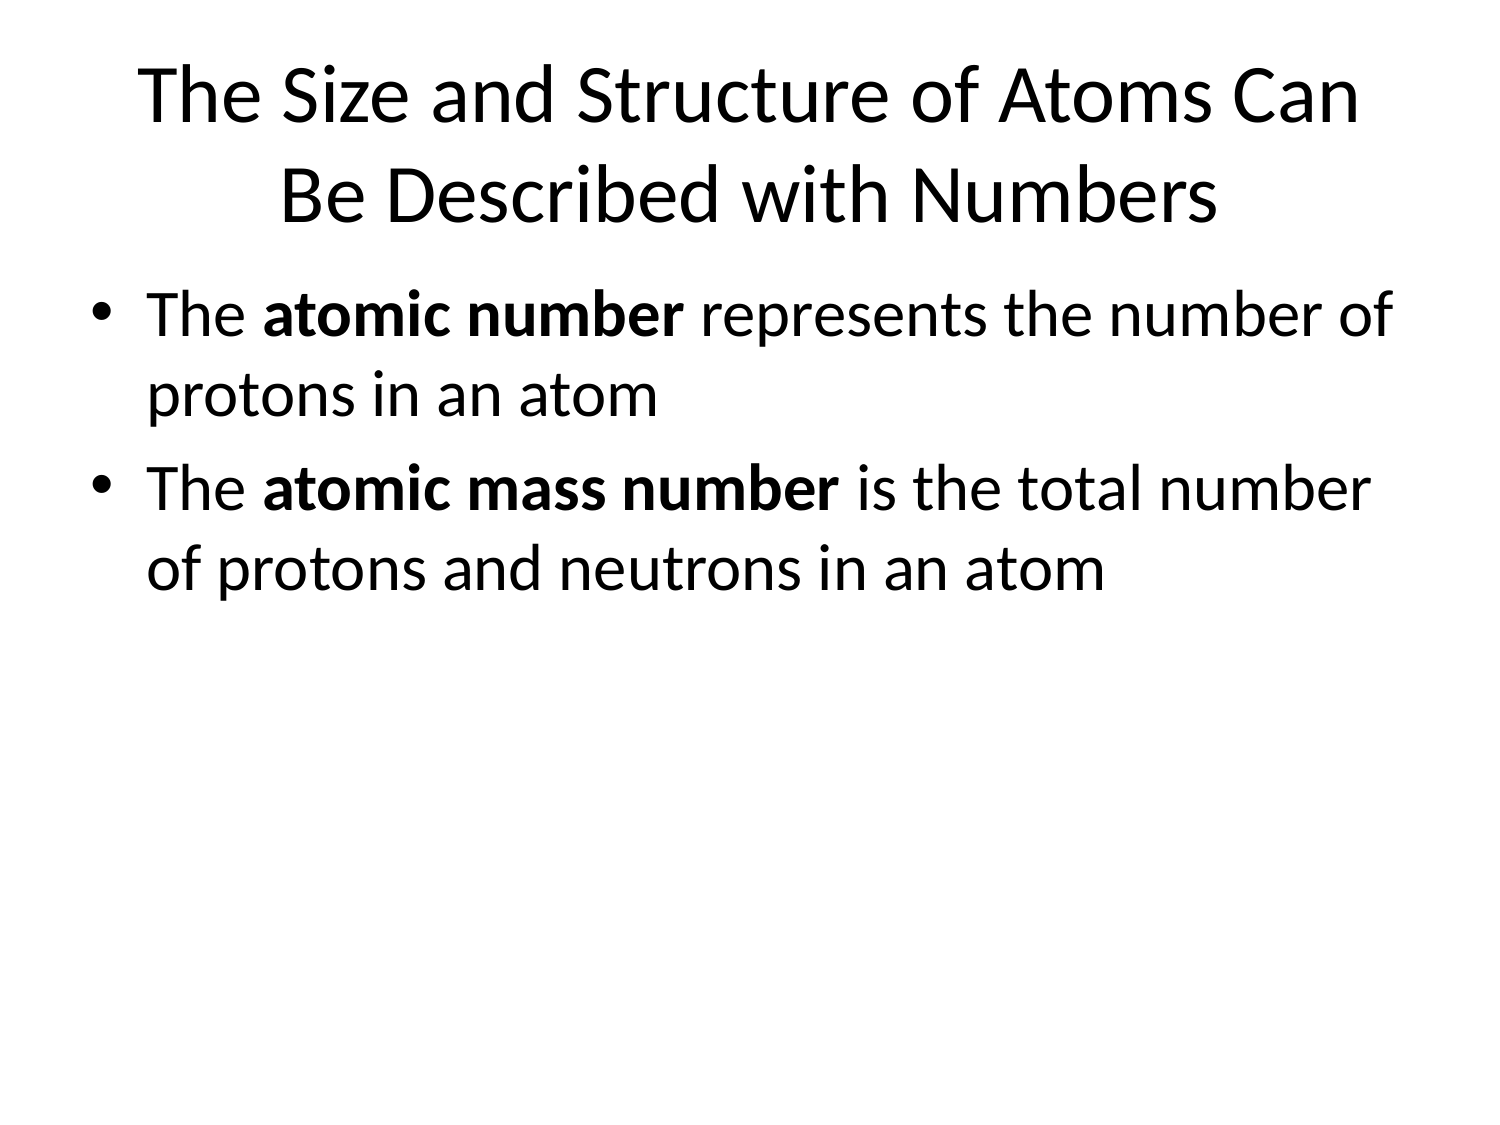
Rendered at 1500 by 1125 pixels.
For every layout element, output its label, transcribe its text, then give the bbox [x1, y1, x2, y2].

title The Size and Structure of Atoms Can Be Described with Numbers [74, 44, 1426, 233]
list The atomic number represents the number of protons in an atom The atomic mass number is the total number of protons and neutrons in an atom [74, 262, 1426, 1006]
